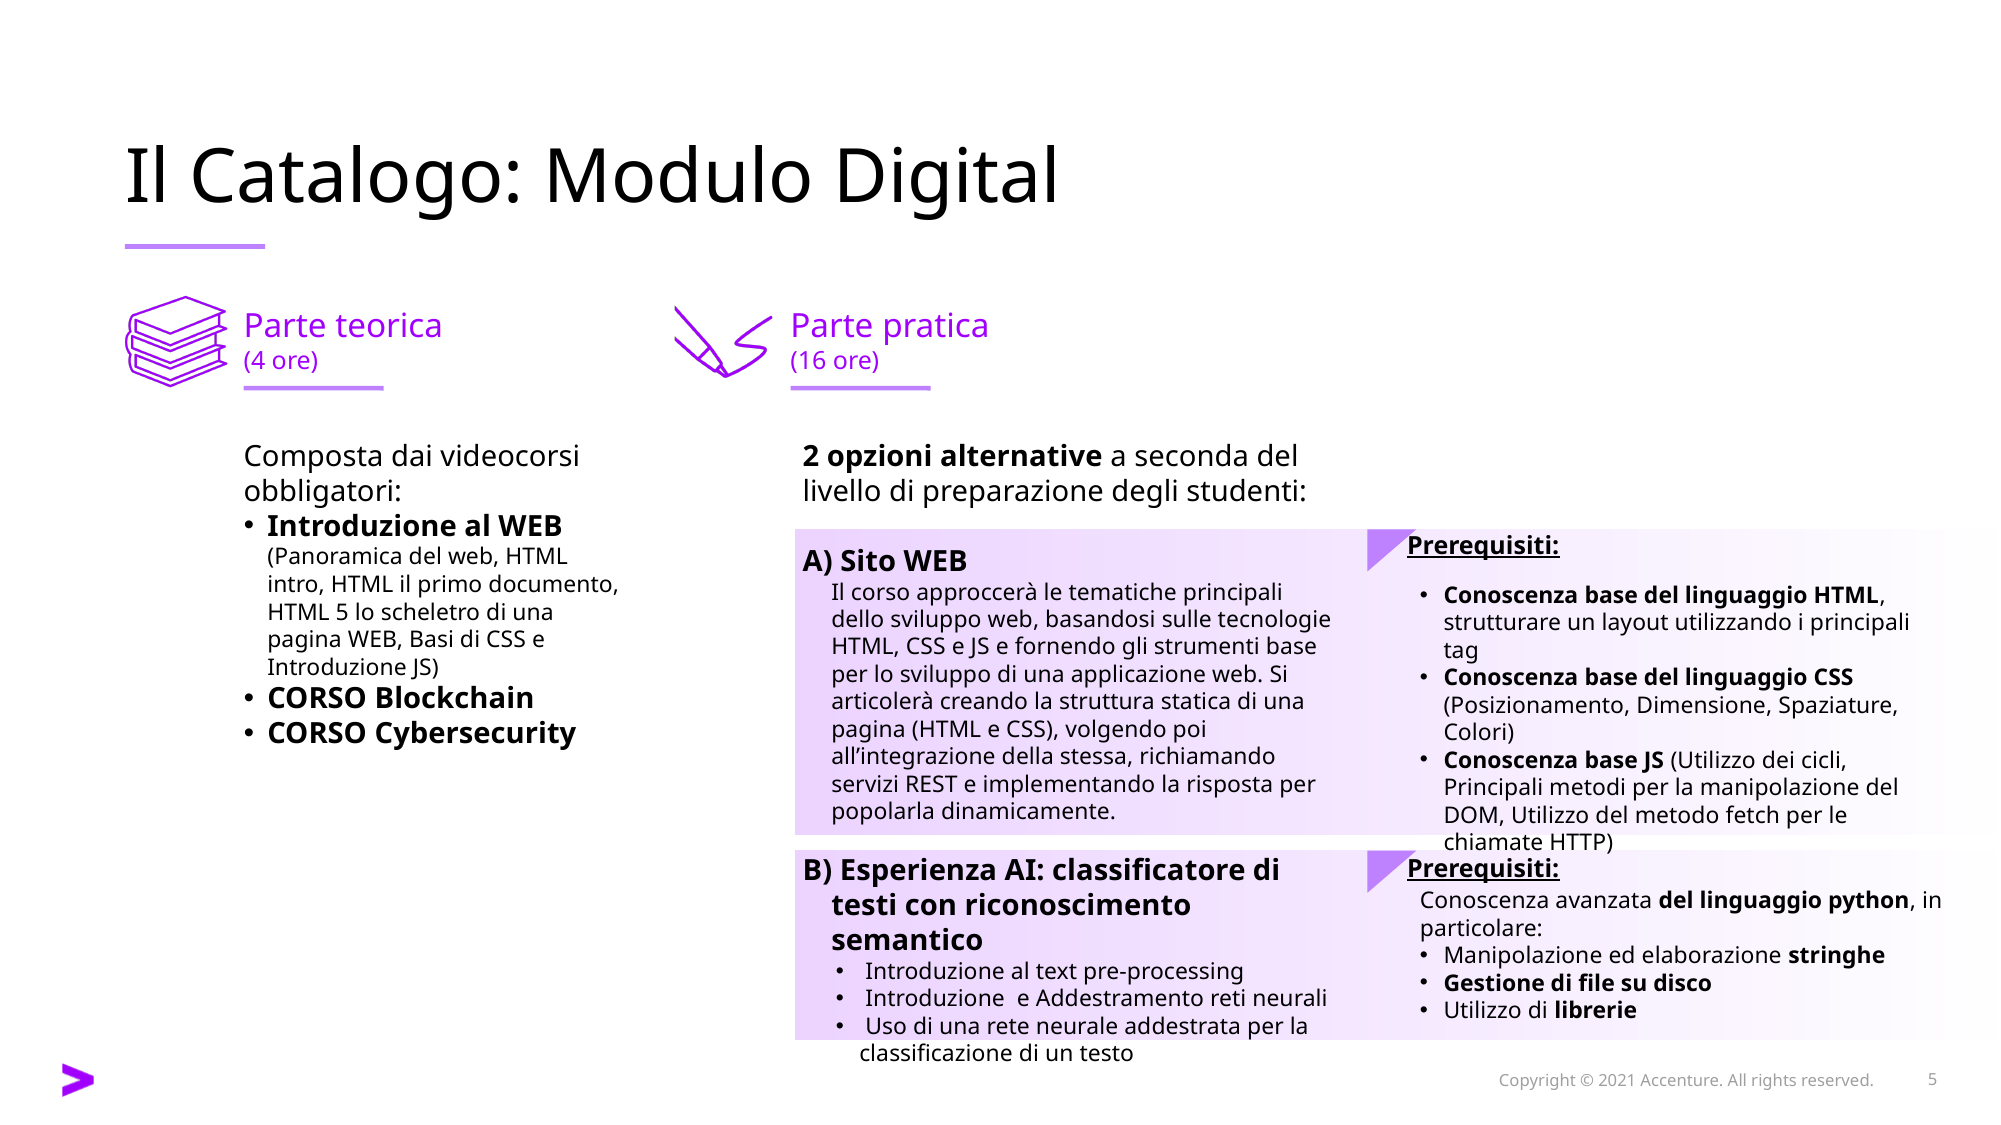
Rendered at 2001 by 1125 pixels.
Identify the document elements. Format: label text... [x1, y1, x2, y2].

text_box Parte teorica (4 ore) [243, 304, 586, 355]
text_box Prerequisiti: [1387, 852, 1580, 890]
text_box Parte pratica (16 ore) [790, 304, 1588, 354]
text_box 2 opzioni alternative a seconda del livello di preparazione degli studenti: A) Sito WEB Il corso approccerà le tematiche principali dello sviluppo web, basandosi sulle tecnologie HTML, CSS e JS e fornendo gli strumenti base per lo sviluppo di una applicazione web. Si articolerà creando la struttura statica di una pagina (HTML e CSS), volgendo poi all’integrazione della stessa, richiamando servizi REST e implementando la risposta per popolarla dinamicamente. B) Esperienza AI: classificatore di testi con riconoscimento semantico Introduzione al text pre-processing Introduzione e Addestramento reti neurali Uso di una rete neurale addestrata per la classificazione di un testo [802, 437, 1339, 992]
text_box Conoscenza avanzata del linguaggio python, in particolare: Manipolazione ed elaborazione stringhe Gestione di file su disco Utilizzo di librerie [1419, 885, 1956, 1030]
text_box Composta dai videocorsi obbligatori: Introduzione al WEB (Panoramica del web, HTML intro, HTML il primo documento, HTML 5 lo scheletro di una pagina WEB, Basi di CSS e Introduzione JS) CORSO Blockchain CORSO Cybersecurity [243, 437, 627, 737]
text_box [793, 527, 802, 837]
text_box [1365, 527, 1422, 576]
text_box Conoscenza base del linguaggio HTML, strutturare un layout utilizzando i principali tag Conoscenza base del linguaggio CSS (Posizionamento, Dimensione, Spaziature, Colori) Conoscenza base JS (Utilizzo dei cicli, Principali metodi per la manipolazione del DOM, Utilizzo del metodo fetch per le chiamate HTTP) [1419, 580, 1936, 795]
text_box [1365, 848, 1422, 898]
picture [121, 286, 233, 398]
text_box [1339, 527, 2000, 837]
picture [62, 1063, 94, 1097]
text_box Il Catalogo: Modulo Digital [125, 144, 1906, 217]
text_box [793, 848, 2000, 1042]
text_box Prerequisiti: [1387, 529, 1580, 567]
picture [672, 290, 775, 393]
